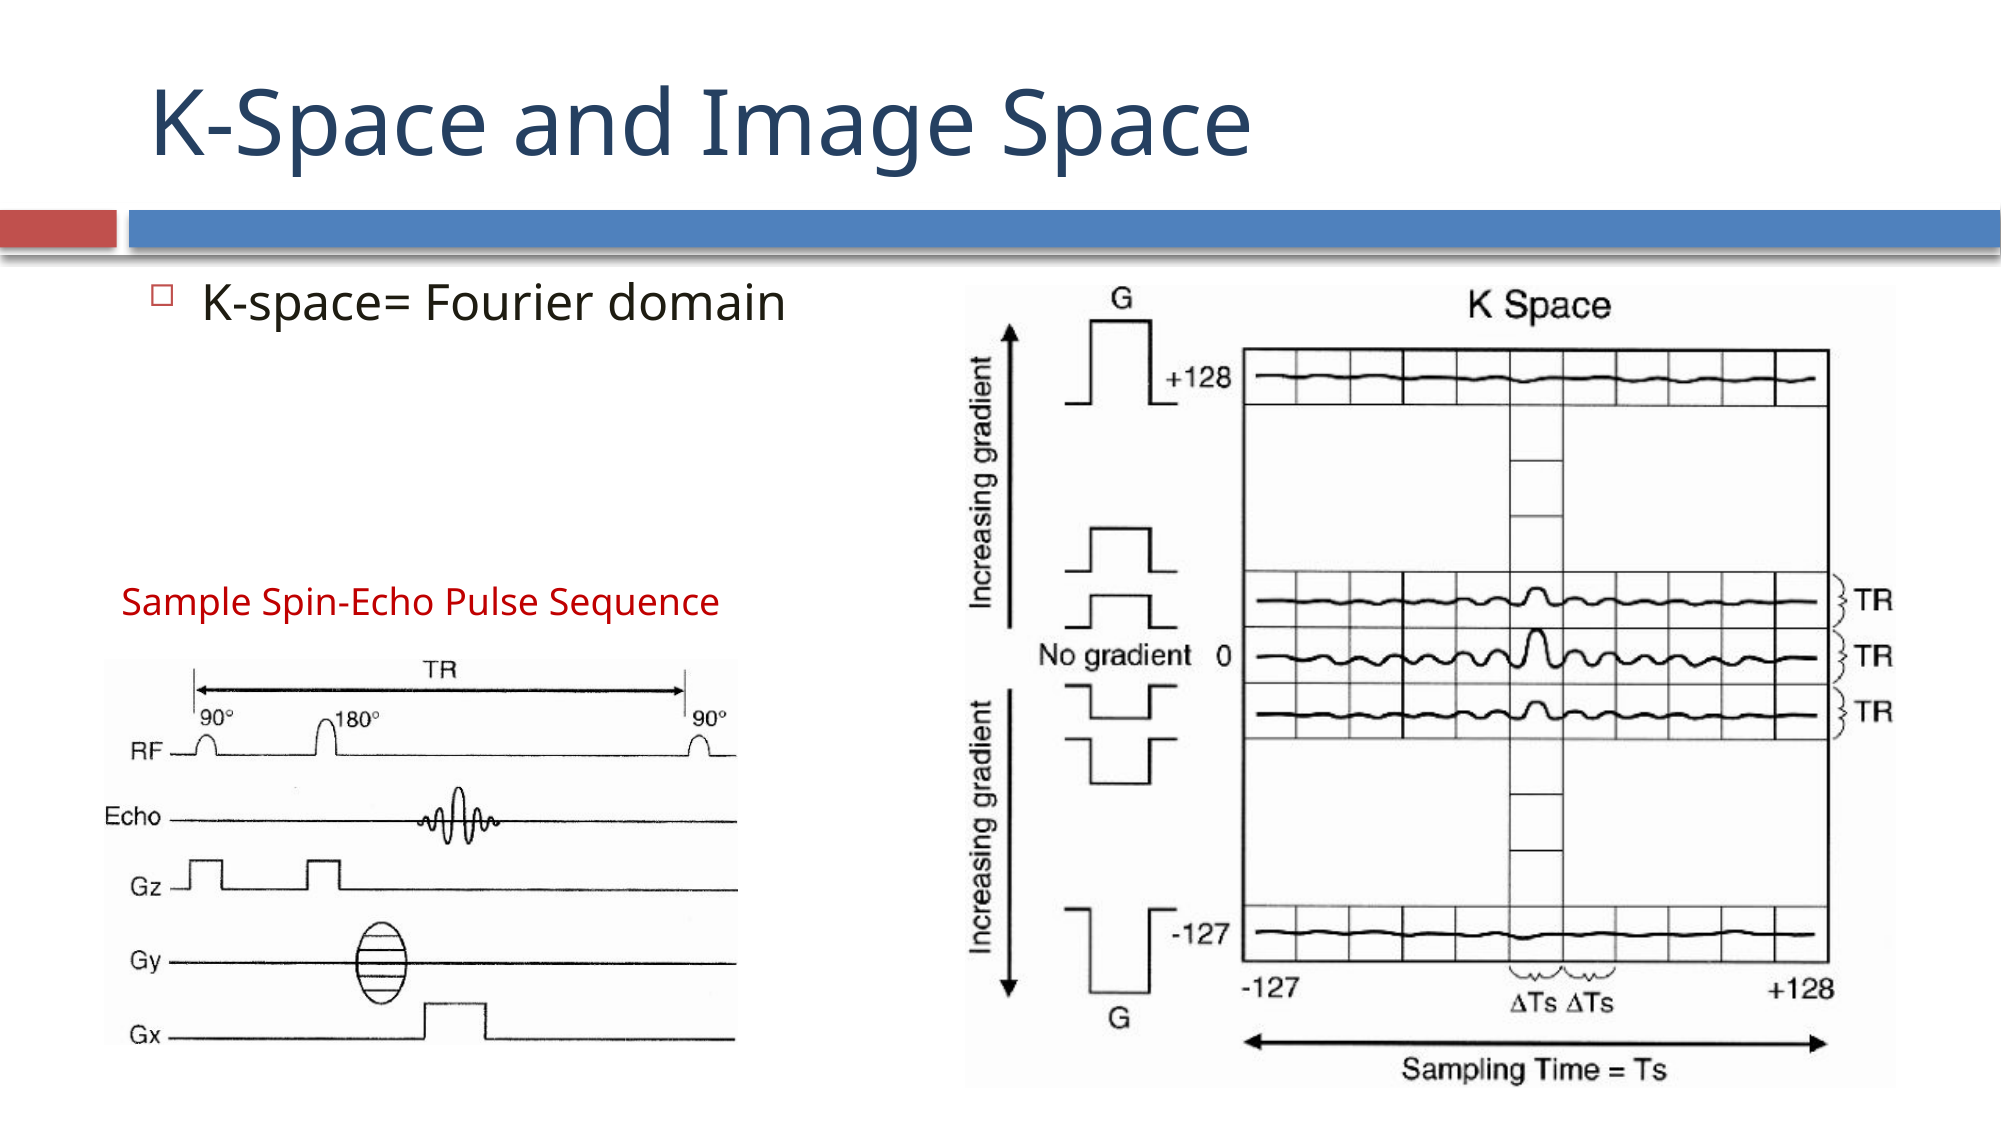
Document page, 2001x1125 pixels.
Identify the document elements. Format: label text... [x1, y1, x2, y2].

text_box Sample Spin-Echo Pulse Sequence [106, 570, 736, 631]
title K-Space and Image Space [133, 37, 1918, 200]
list K-space= Fourier domain [133, 262, 1918, 1000]
picture [965, 285, 1896, 1088]
picture [104, 658, 739, 1045]
